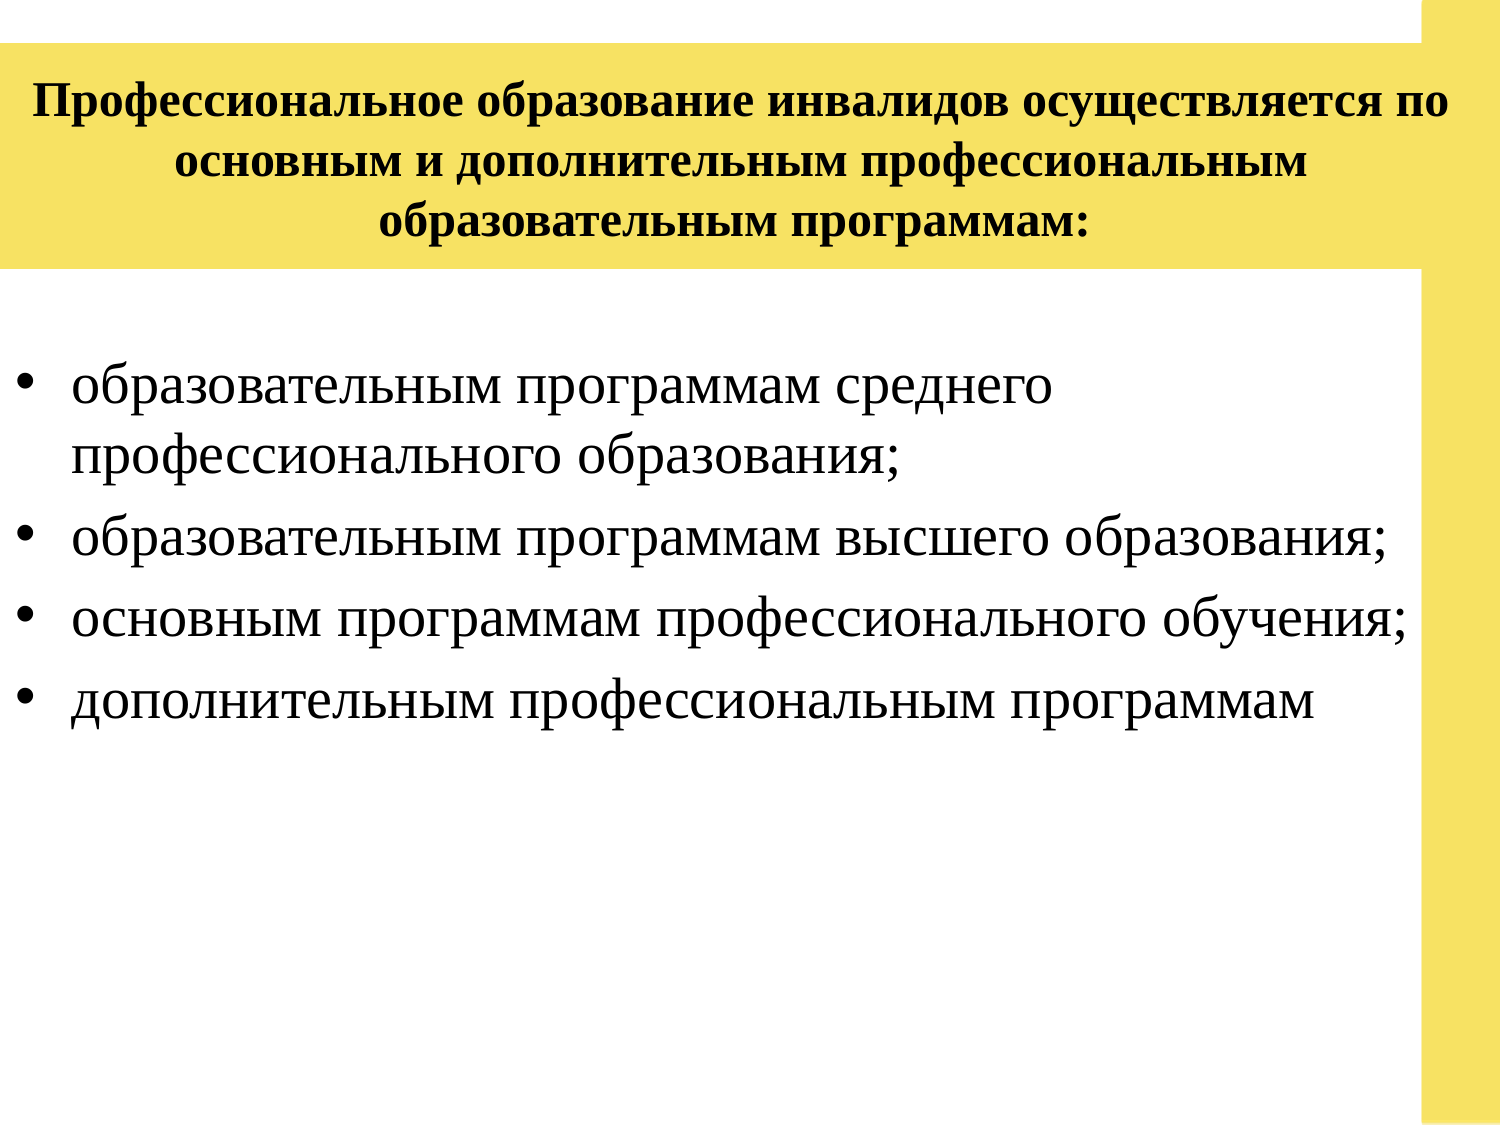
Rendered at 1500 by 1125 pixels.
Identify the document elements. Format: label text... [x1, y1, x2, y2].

list образовательным программам среднего профессионального образования; образовательным программам высшего образования; основным программам профессионального обучения; дополнительным профессиональным программам [0, 338, 1420, 1024]
picture [1420, 0, 1500, 1125]
title Профессиональное образование инвалидов осуществляется по основным и дополнительным профессиональным образовательным программам: [0, 43, 1420, 269]
